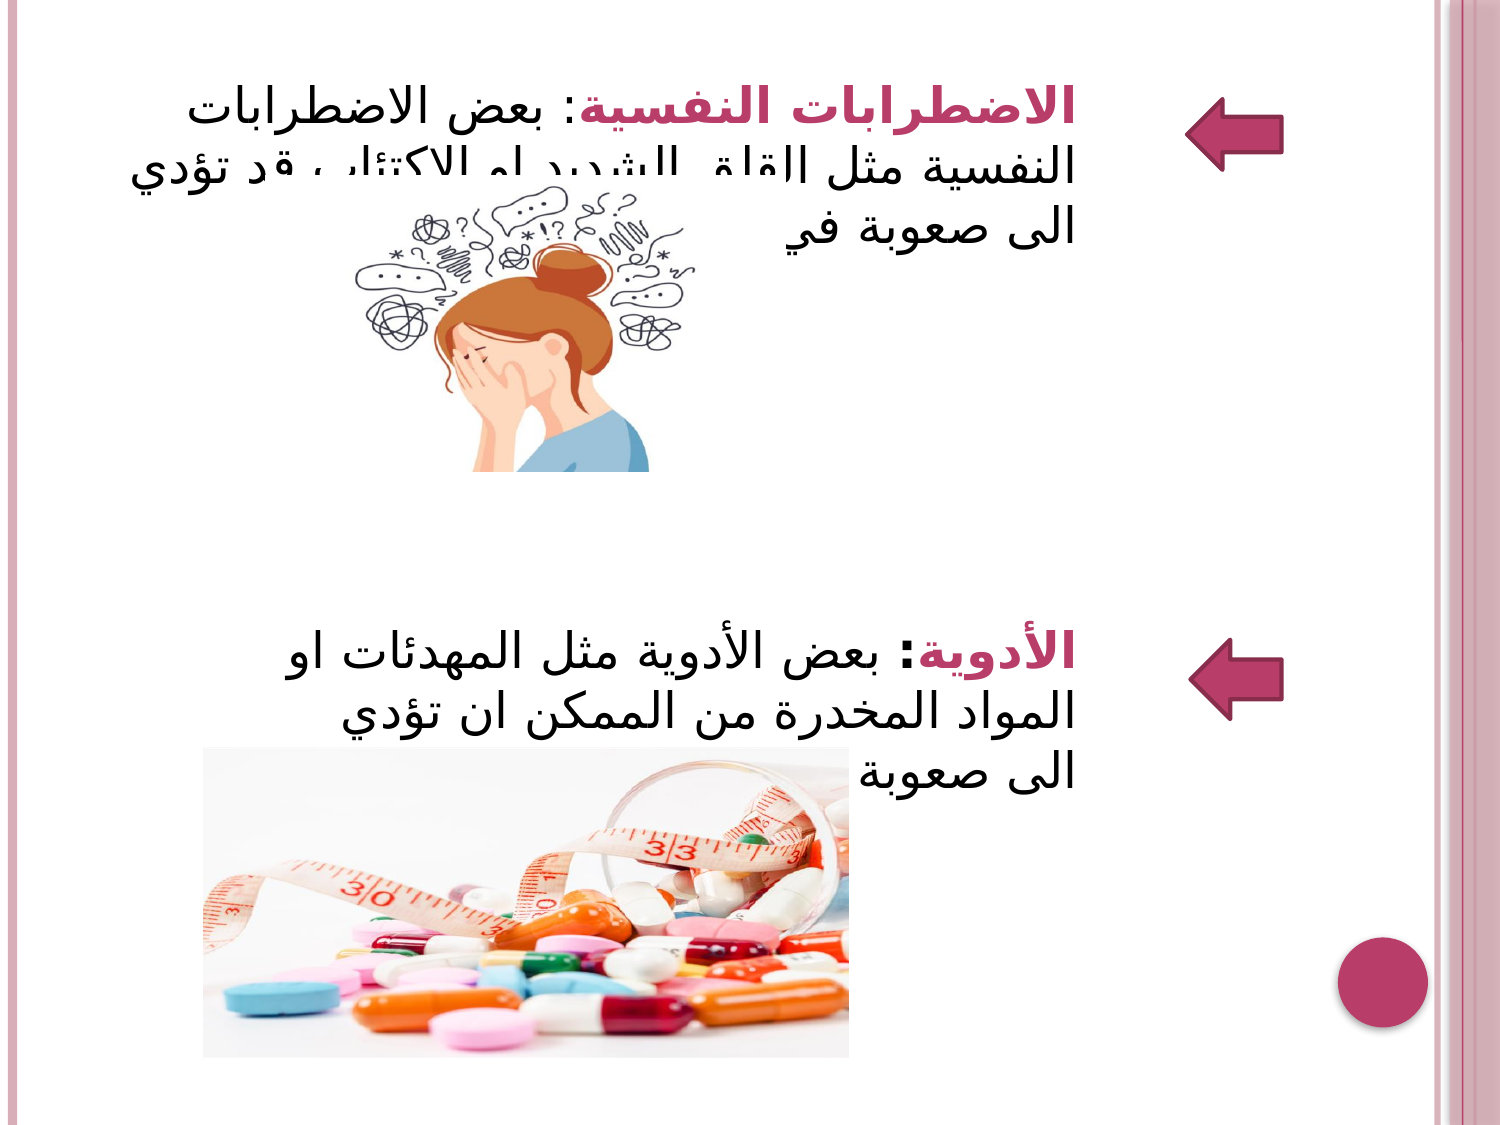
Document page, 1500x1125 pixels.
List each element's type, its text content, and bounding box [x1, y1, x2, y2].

text_box الأدوية: بعض الأدوية مثل المهدئات او المواد المخدرة من الممكن ان تؤدي الى صعوبة في الكلام [242, 611, 1093, 806]
text_box [1184, 97, 1284, 172]
text_box الاضطرابات النفسية: بعض الاضطرابات النفسية مثل القلق الشديد او الاكتئاب قد تؤدي الى صعوبة في الكلام [76, 66, 1093, 262]
picture [265, 175, 786, 472]
text_box [1188, 637, 1284, 722]
picture [202, 747, 849, 1059]
